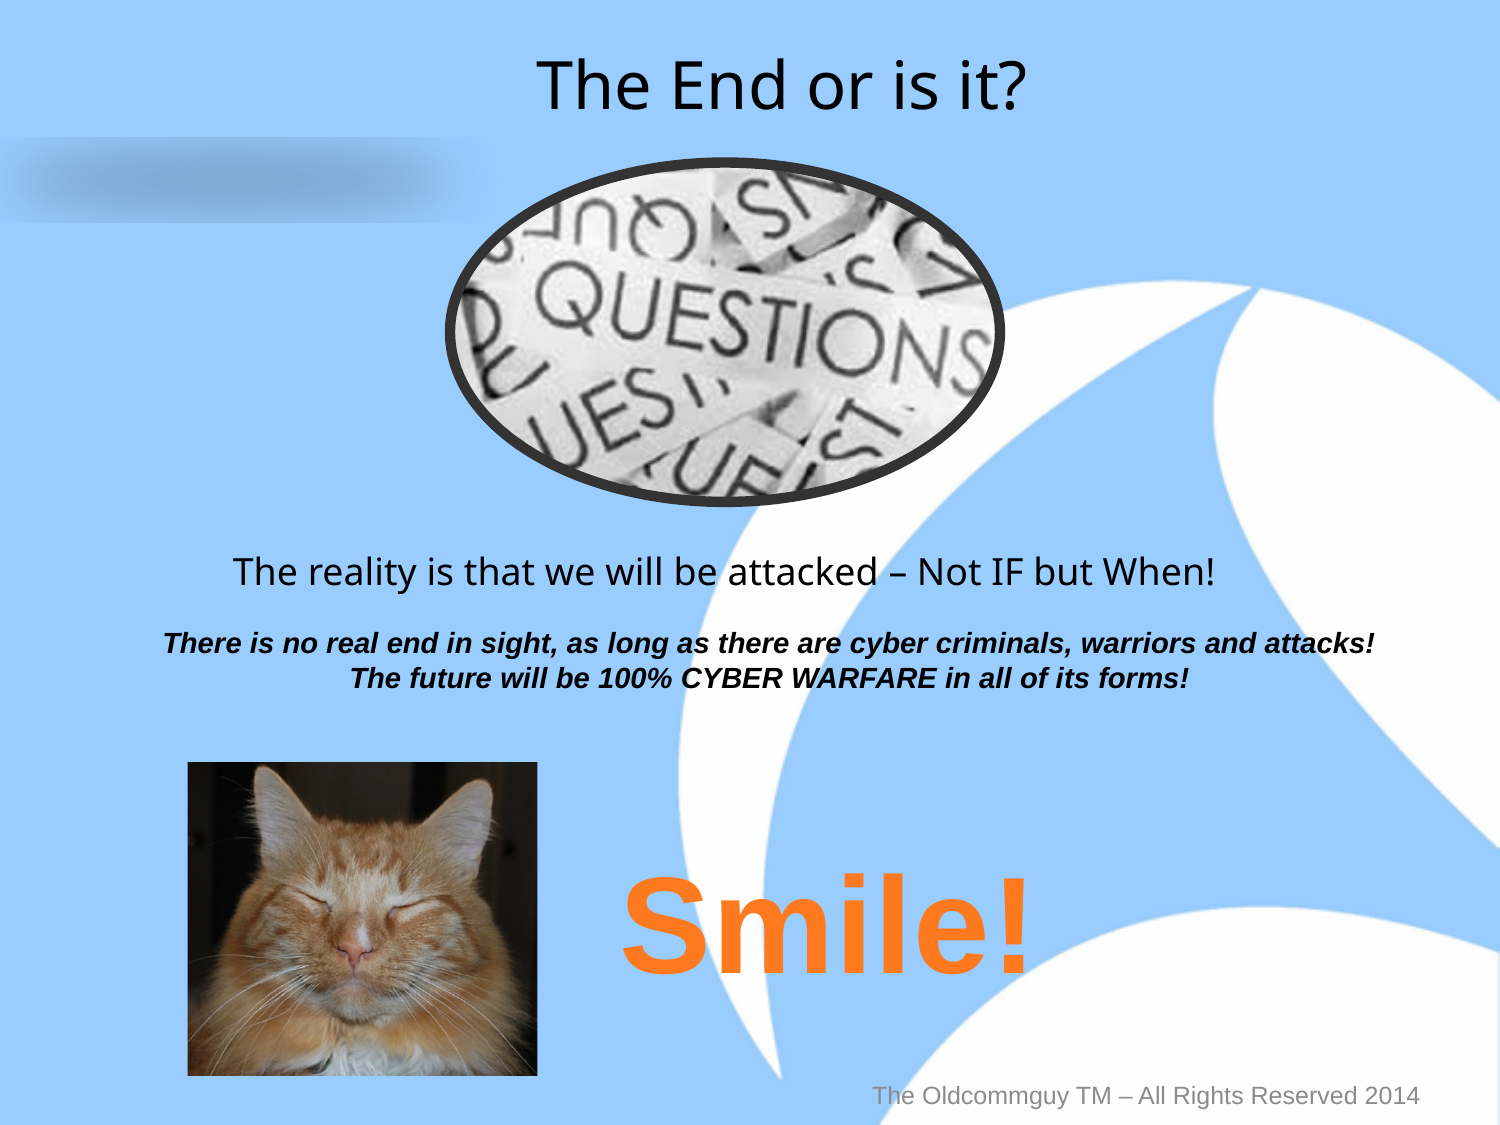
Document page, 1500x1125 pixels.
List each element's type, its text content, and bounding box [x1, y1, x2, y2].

title The End or is it? [189, 24, 1377, 150]
picture [0, 0, 1500, 1125]
text_box There is no real end in sight, as long as there are cyber criminals, warriors and attacks! The future will be 100% CYBER WARFARE in all of its forms! [147, 616, 1392, 702]
text_box Smile! [604, 828, 1053, 1009]
text_box The reality is that we will be attacked – Not IF but When! [218, 540, 1232, 601]
footer The Oldcommguy TM – All Rights Reserved 2014 [857, 1065, 1500, 1125]
